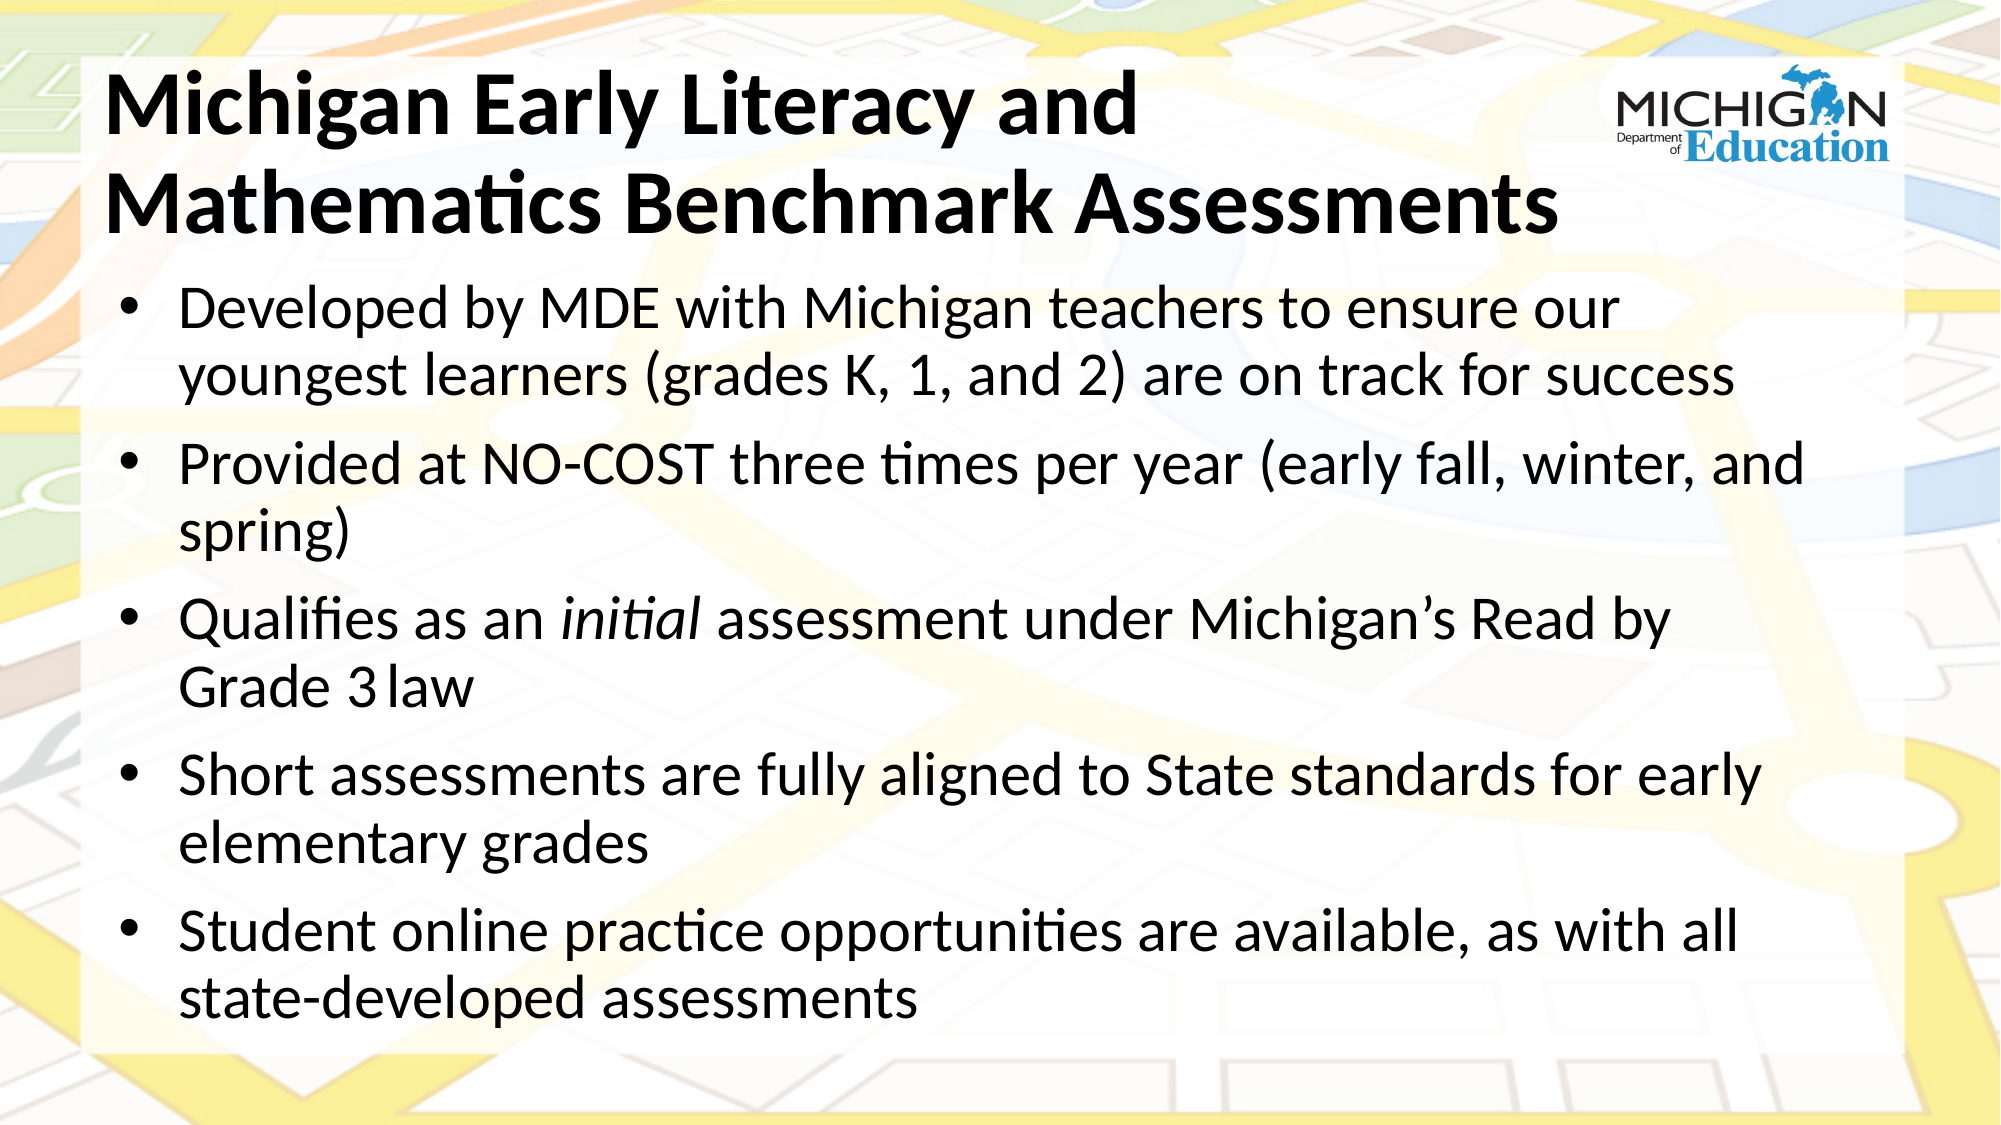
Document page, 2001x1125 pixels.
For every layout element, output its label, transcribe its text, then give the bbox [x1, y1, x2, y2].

picture [0, 0, 2001, 1125]
list Developed by MDE with Michigan teachers to ensure our youngest learners (grades K, 1, and 2) are on track for success Provided at NO-COST three times per year (early fall, winter, and spring) Qualifies as an initial assessment under Michigan’s Read by Grade 3 law Short assessments are fully aligned to State standards for early elementary grades Student online practice opportunities are available, as with all state-developed assessments [88, 266, 1862, 1066]
title Michigan Early Literacy and Mathematics Benchmark Assessments [88, 59, 1766, 250]
